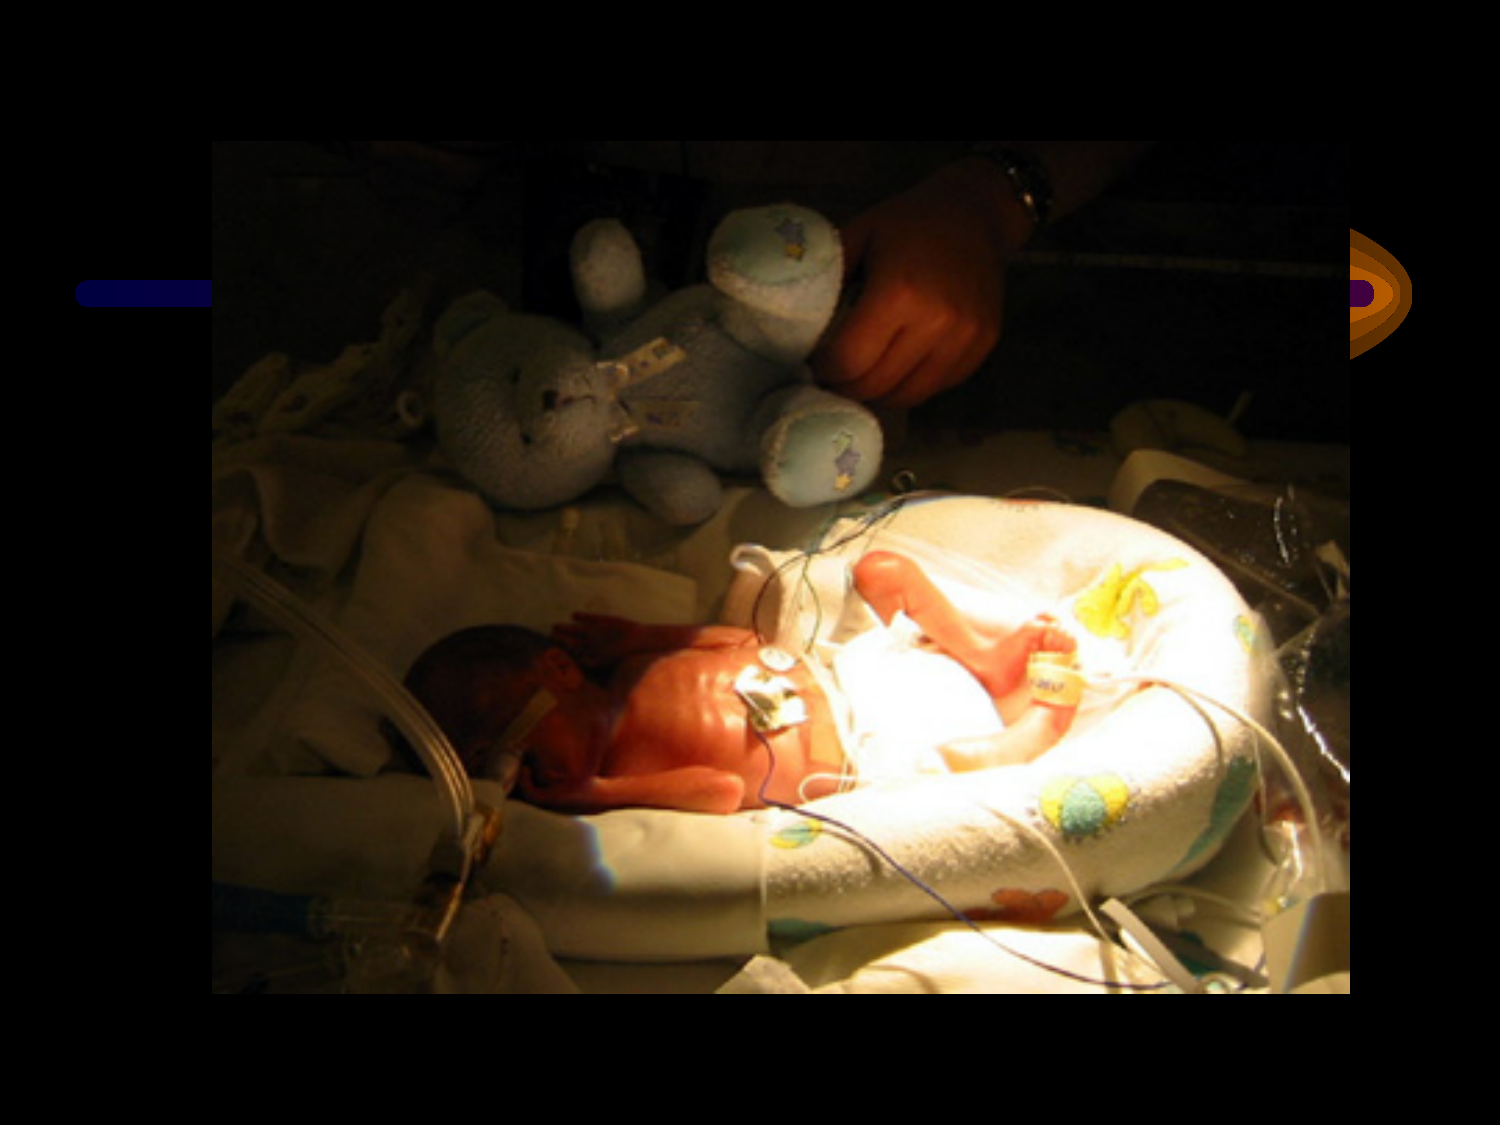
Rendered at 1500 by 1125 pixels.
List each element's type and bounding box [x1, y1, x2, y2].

picture [212, 140, 1351, 994]
